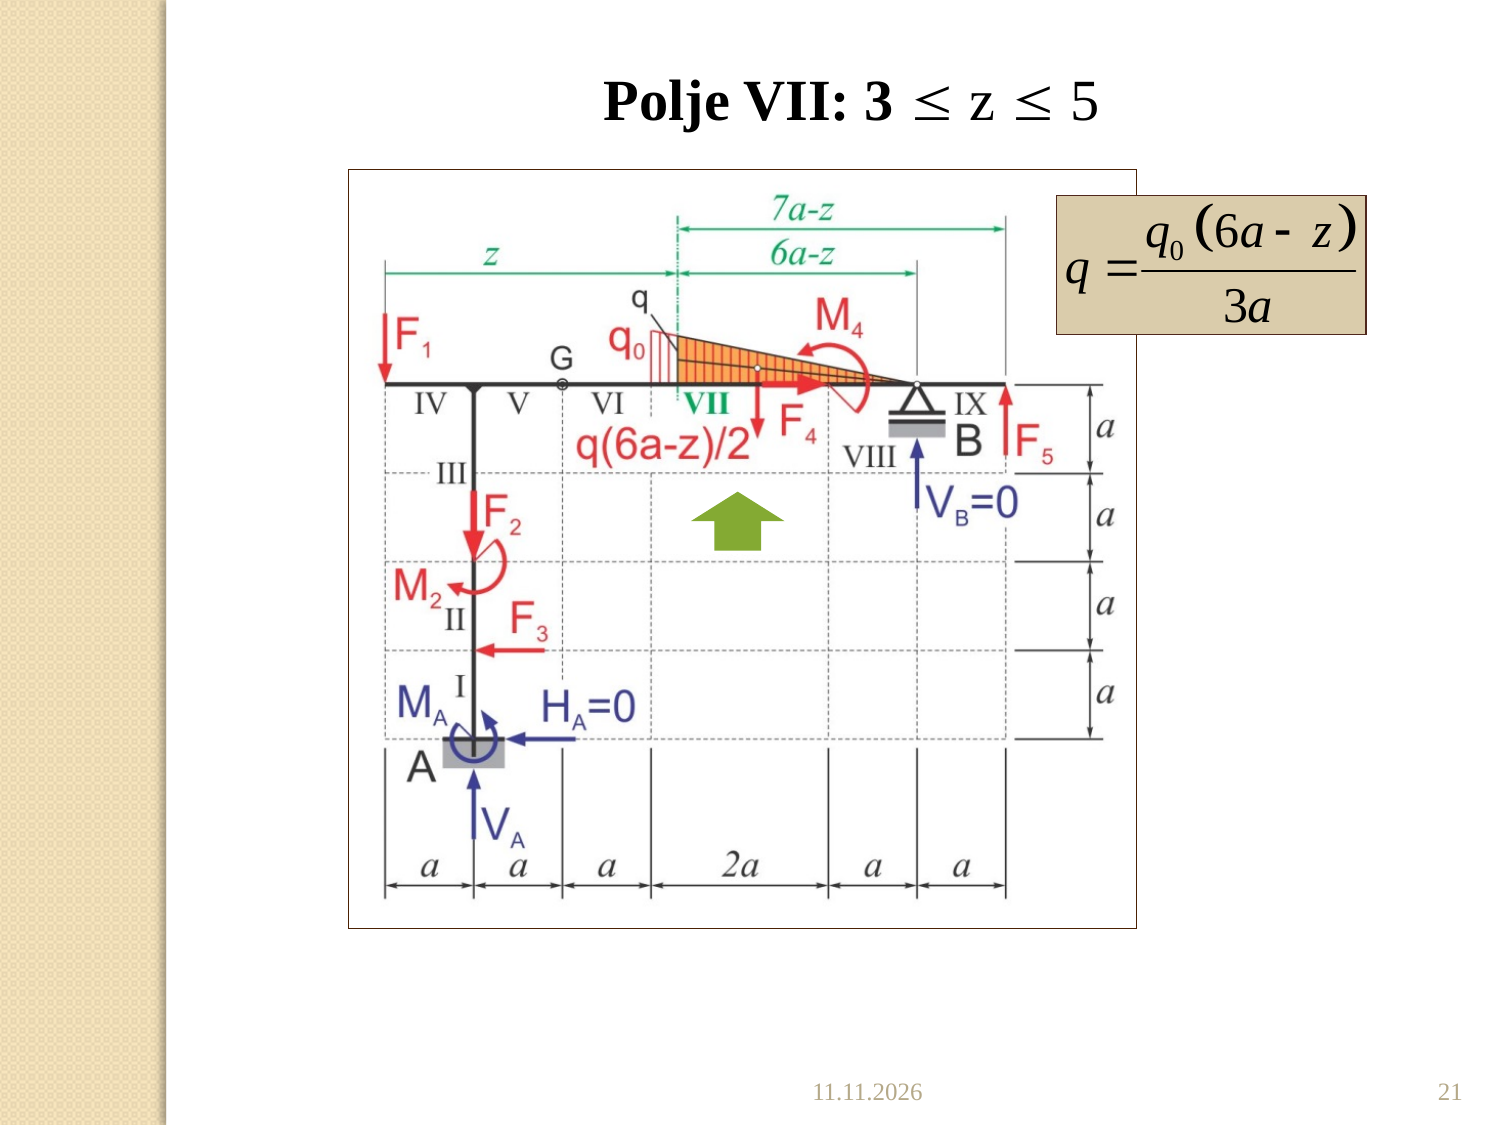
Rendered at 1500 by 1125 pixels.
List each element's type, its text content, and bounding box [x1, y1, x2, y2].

slide_number 21 [1413, 1034, 1488, 1113]
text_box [1056, 195, 1366, 334]
text_box Polje VII: 3  z  5 [457, 54, 1247, 140]
picture [348, 169, 1138, 929]
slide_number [587, 1034, 938, 1113]
